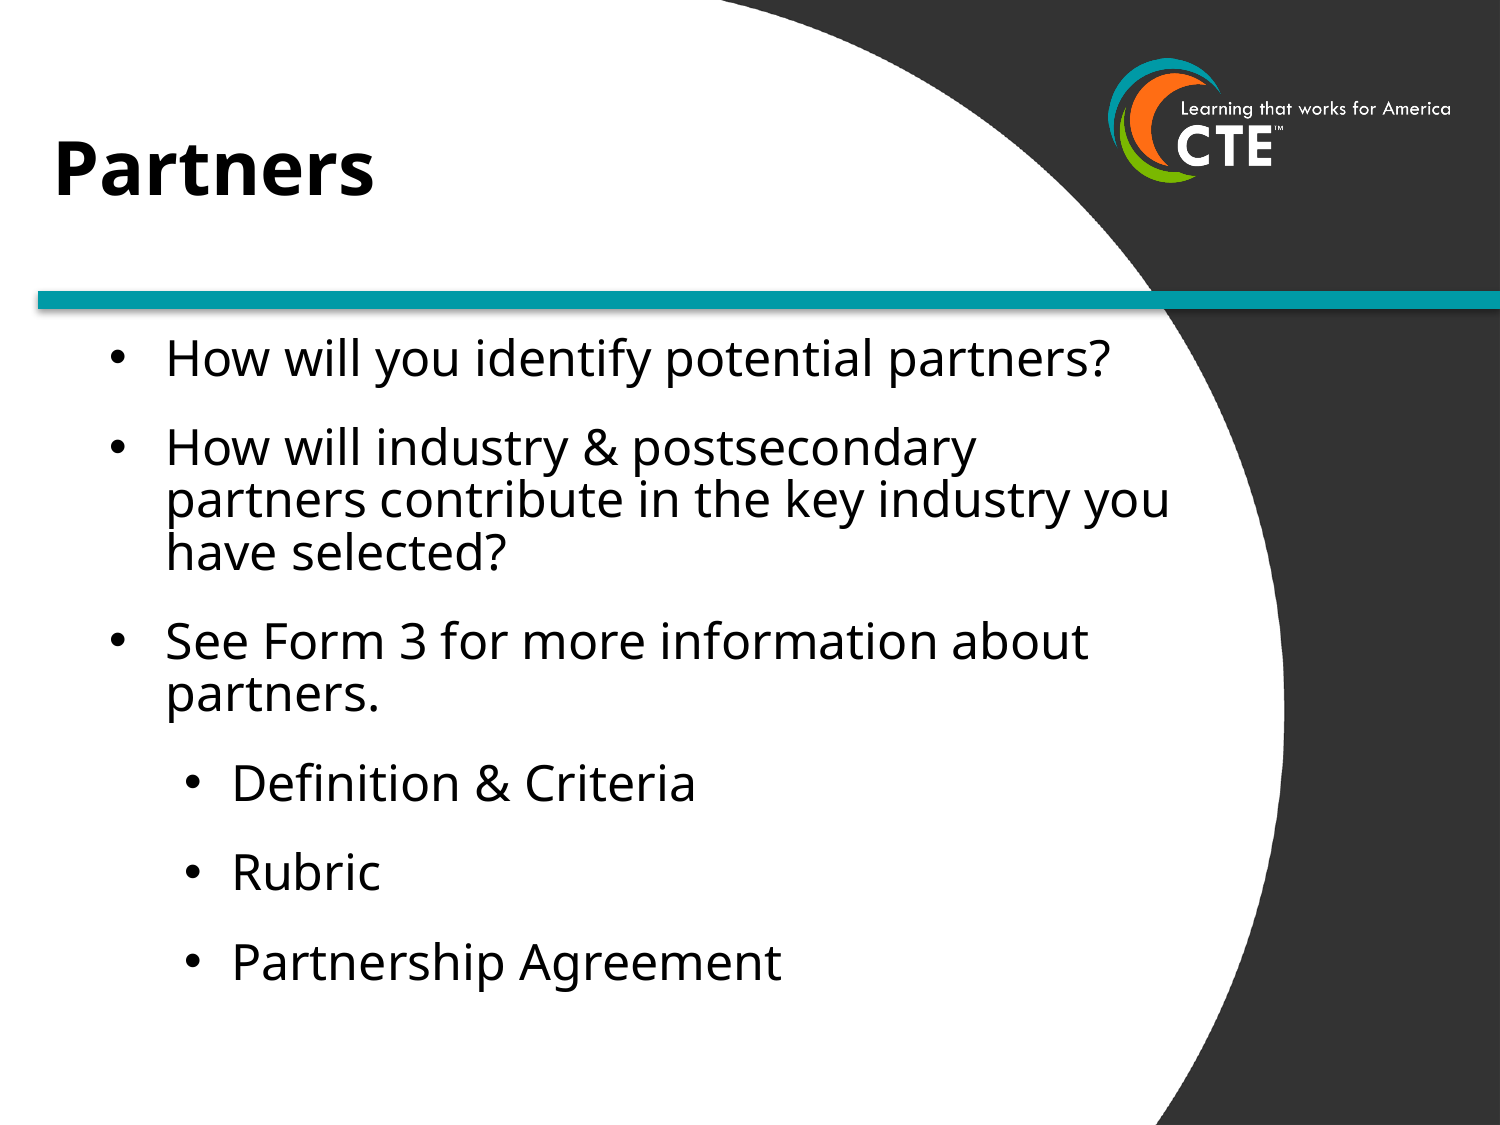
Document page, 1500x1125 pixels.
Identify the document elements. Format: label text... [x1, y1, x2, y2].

title Partners [37, 75, 1048, 263]
picture [0, 0, 1500, 1125]
list How will you identify potential partners? How will industry & postsecondary partners contribute in the key industry you have selected? See Form 3 for more information about partners. Definition & Criteria Rubric Partnership Agreement [37, 326, 1188, 1038]
